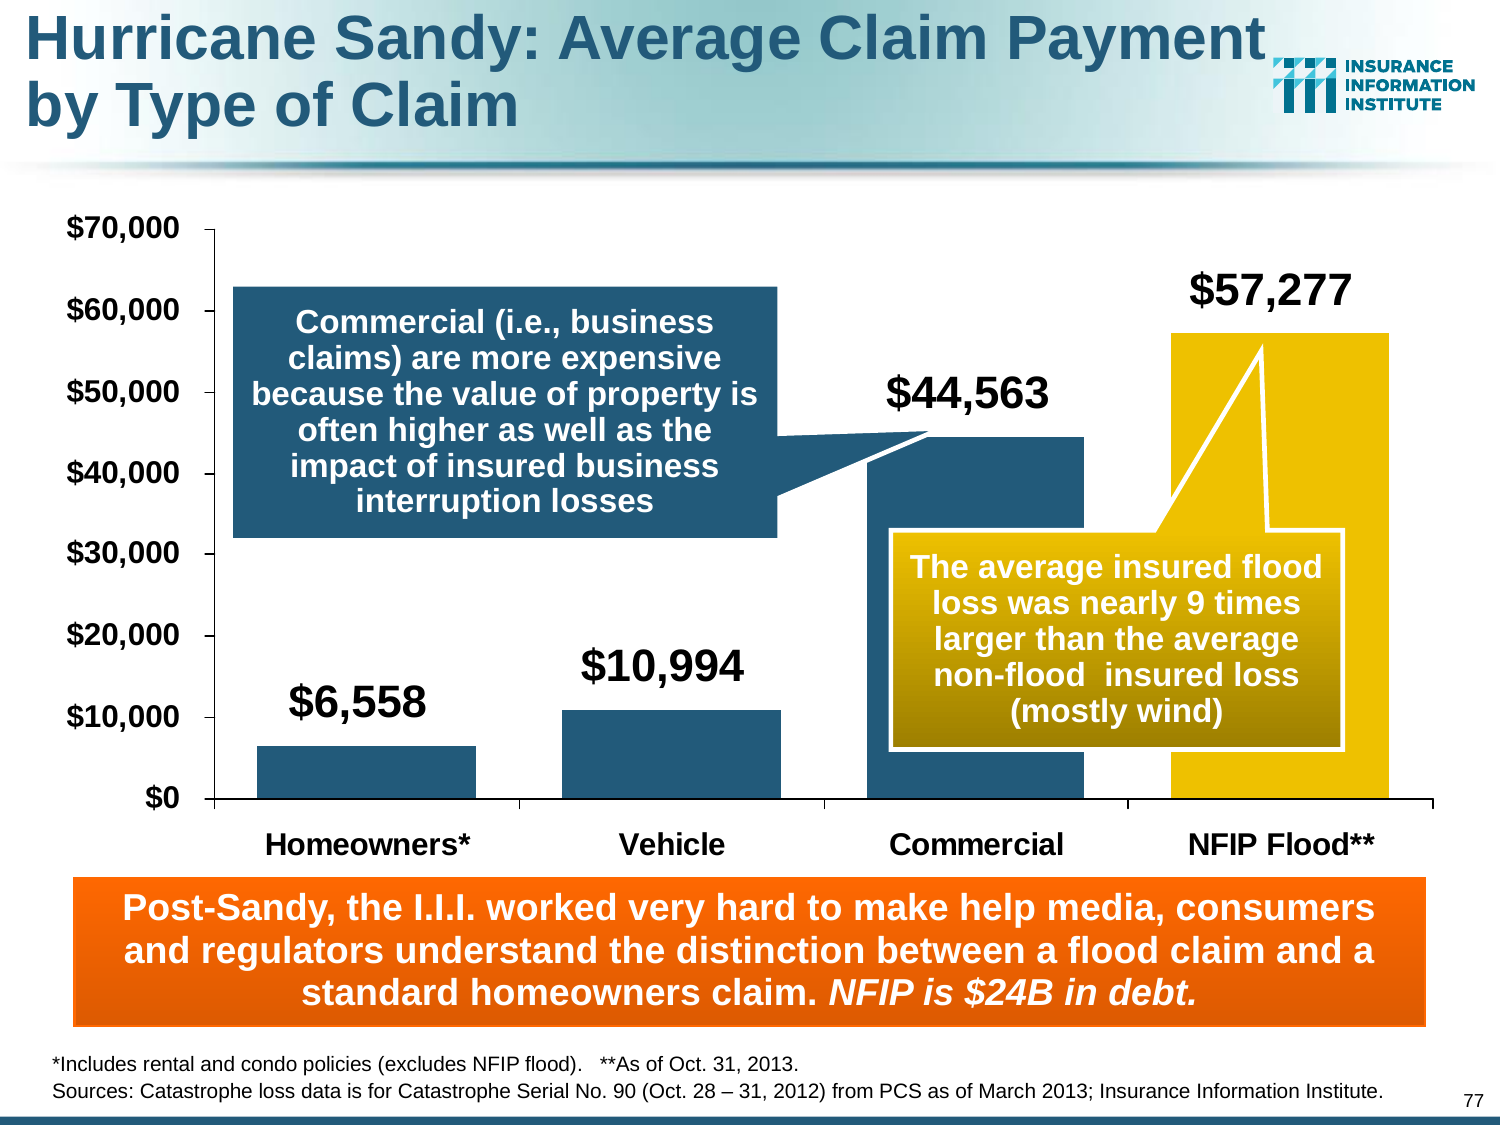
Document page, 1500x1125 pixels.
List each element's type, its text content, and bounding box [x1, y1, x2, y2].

text_box *Includes rental and condo policies (excludes NFIP flood). **As of Oct. 31, 2013. Sources: Catastrophe loss data is for Catastrophe Serial No. 90 (Oct. 28 – 31, 2012) from PCS as of March 2013; Insurance Information Institute. [0, 1054, 1500, 1125]
text_box Post-Sandy, the I.I.I. worked very hard to make help media, consumers and regulators understand the distinction between a flood claim and a standard homeowners claim. NFIP is $24B in debt. [74, 891, 1425, 1026]
picture [0, 0, 1500, 189]
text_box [54, 169, 1448, 883]
text_box Hurricane Sandy: Average Claim Payment by Type of Claim [18, 2, 1307, 144]
